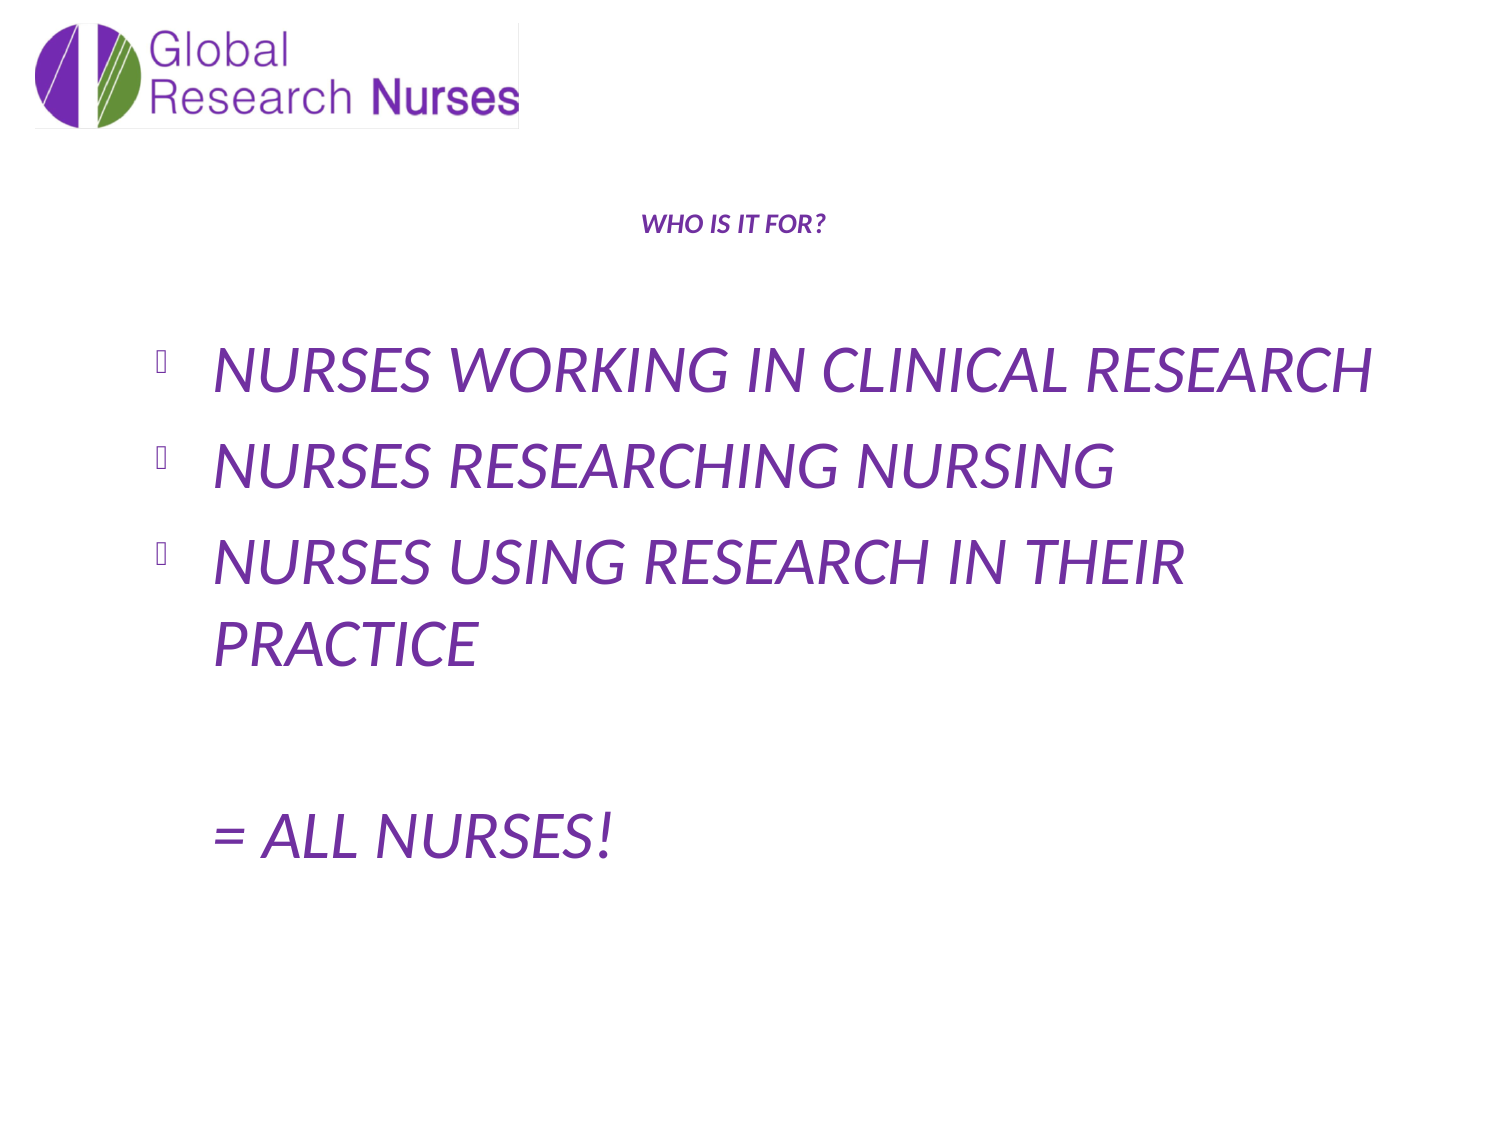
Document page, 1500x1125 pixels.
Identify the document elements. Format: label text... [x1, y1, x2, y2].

title WHO IS IT FOR? [58, 128, 1409, 317]
picture [34, 23, 519, 130]
list NURSES WORKING IN CLINICAL RESEARCH NURSES RESEARCHING NURSING NURSES USING RESEARCH IN THEIR PRACTICE = ALL NURSES! [140, 316, 1425, 935]
